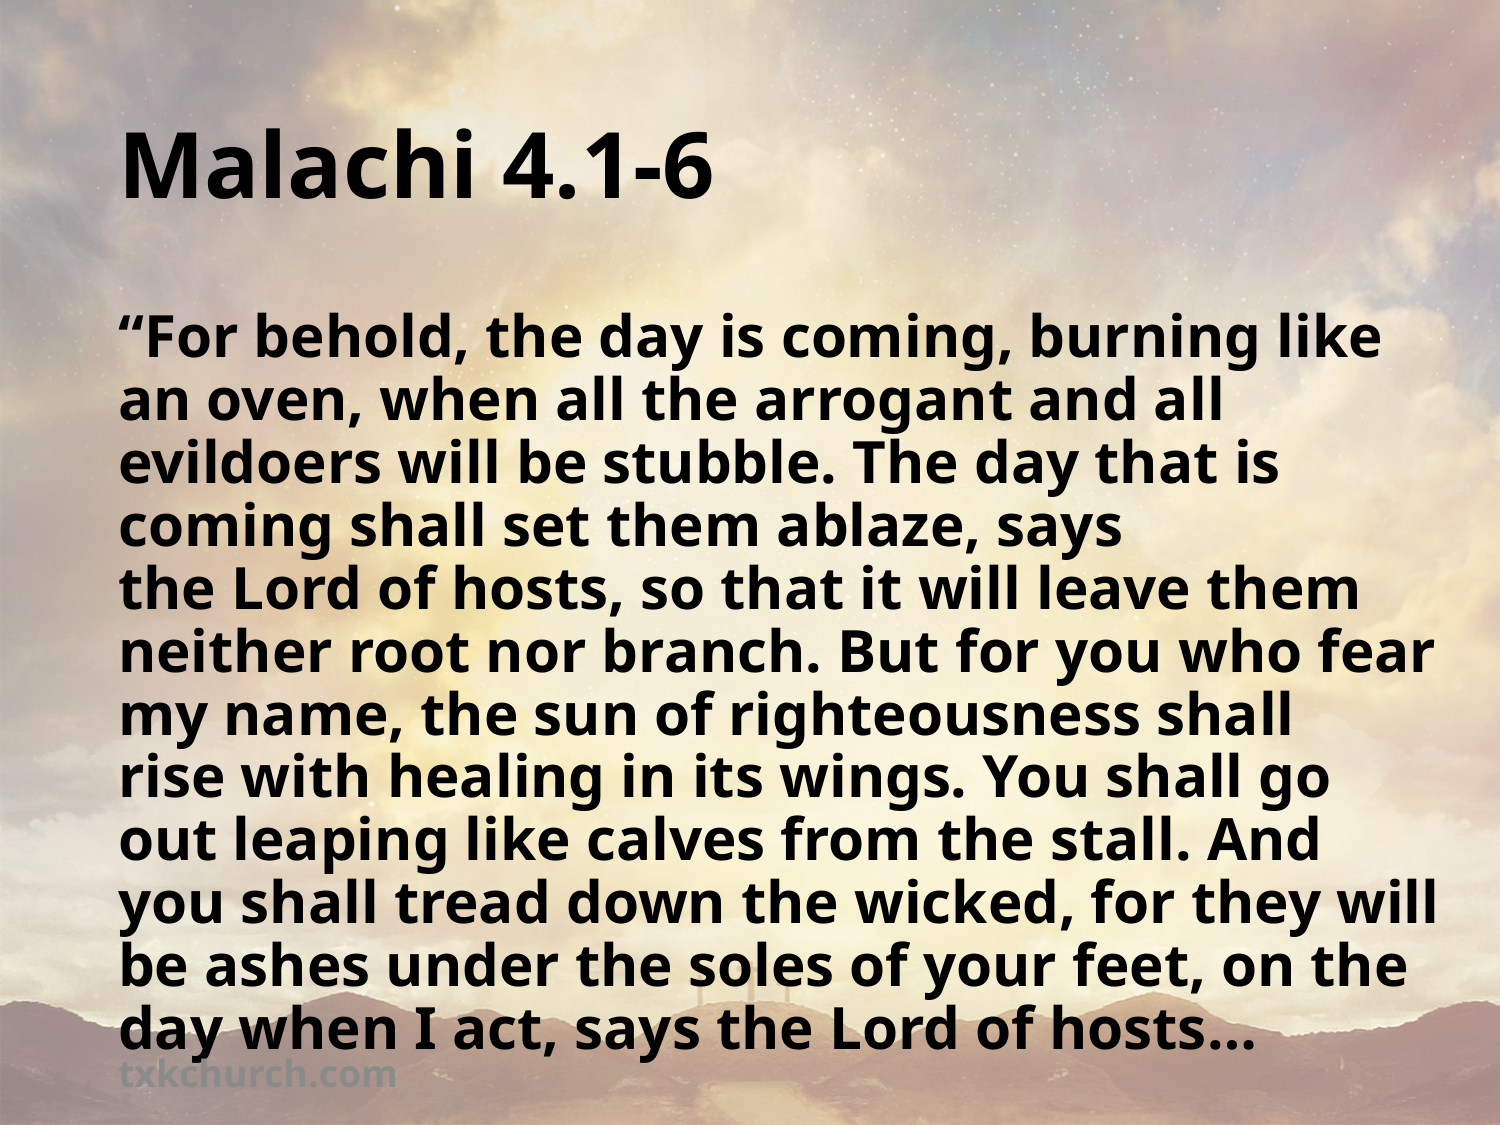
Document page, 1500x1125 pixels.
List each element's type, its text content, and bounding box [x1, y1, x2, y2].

list “For behold, the day is coming, burning like an oven, when all the arrogant and all evildoers will be stubble. The day that is coming shall set them ablaze, says the Lord of hosts, so that it will leave them neither root nor branch. But for you who fear my name, the sun of righteousness shall rise with healing in its wings. You shall go out leaping like calves from the stall. And you shall tread down the wicked, for they will be ashes under the soles of your feet, on the day when I act, says the Lord of hosts… [103, 299, 1457, 1014]
slide_number txkchurch.com [103, 1042, 441, 1103]
title Malachi 4.1-6 [103, 59, 1397, 278]
